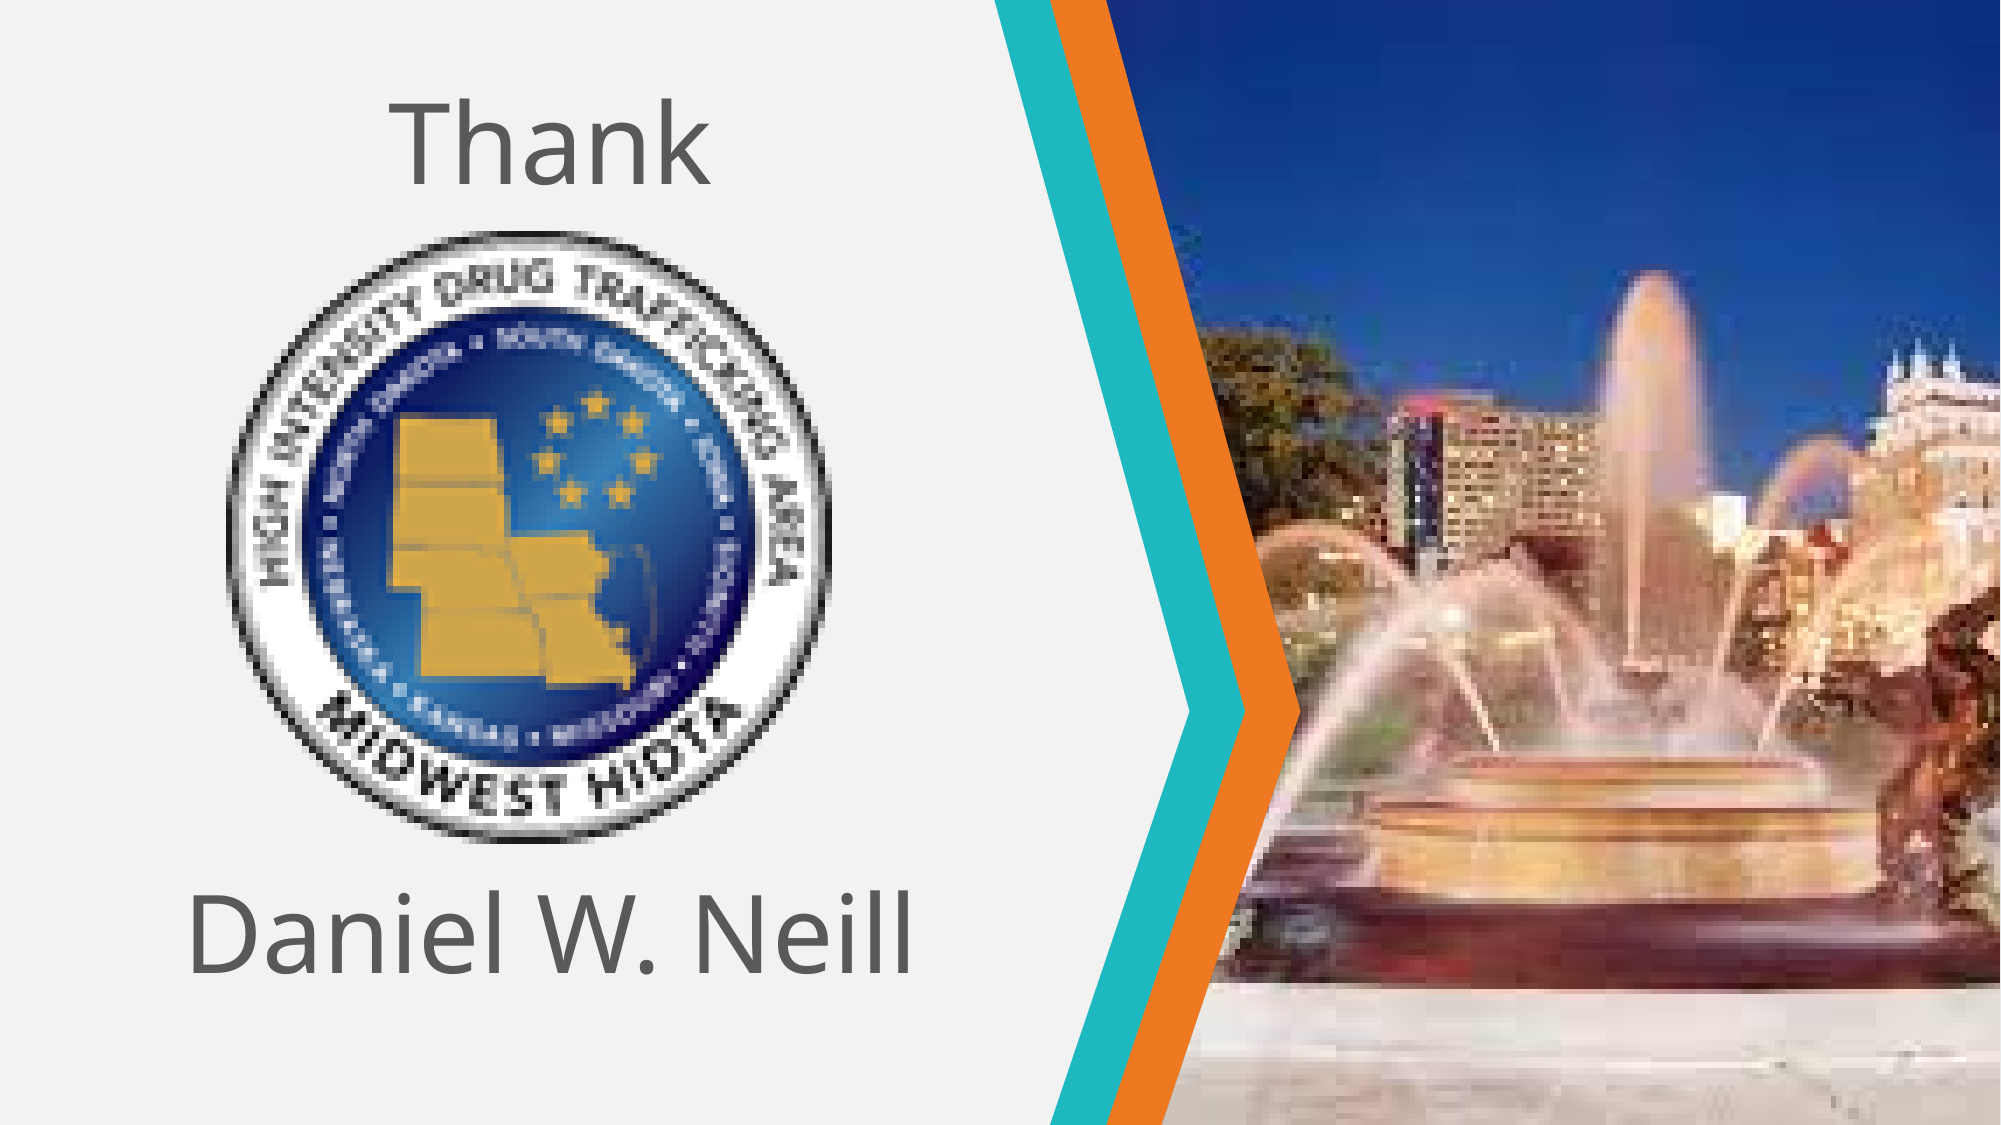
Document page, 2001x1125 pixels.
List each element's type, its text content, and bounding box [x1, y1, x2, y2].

picture [226, 231, 839, 851]
picture [1106, 0, 2000, 1125]
subtitle Daniel W. Neill [162, 857, 940, 1006]
title Thank you [262, 80, 839, 188]
